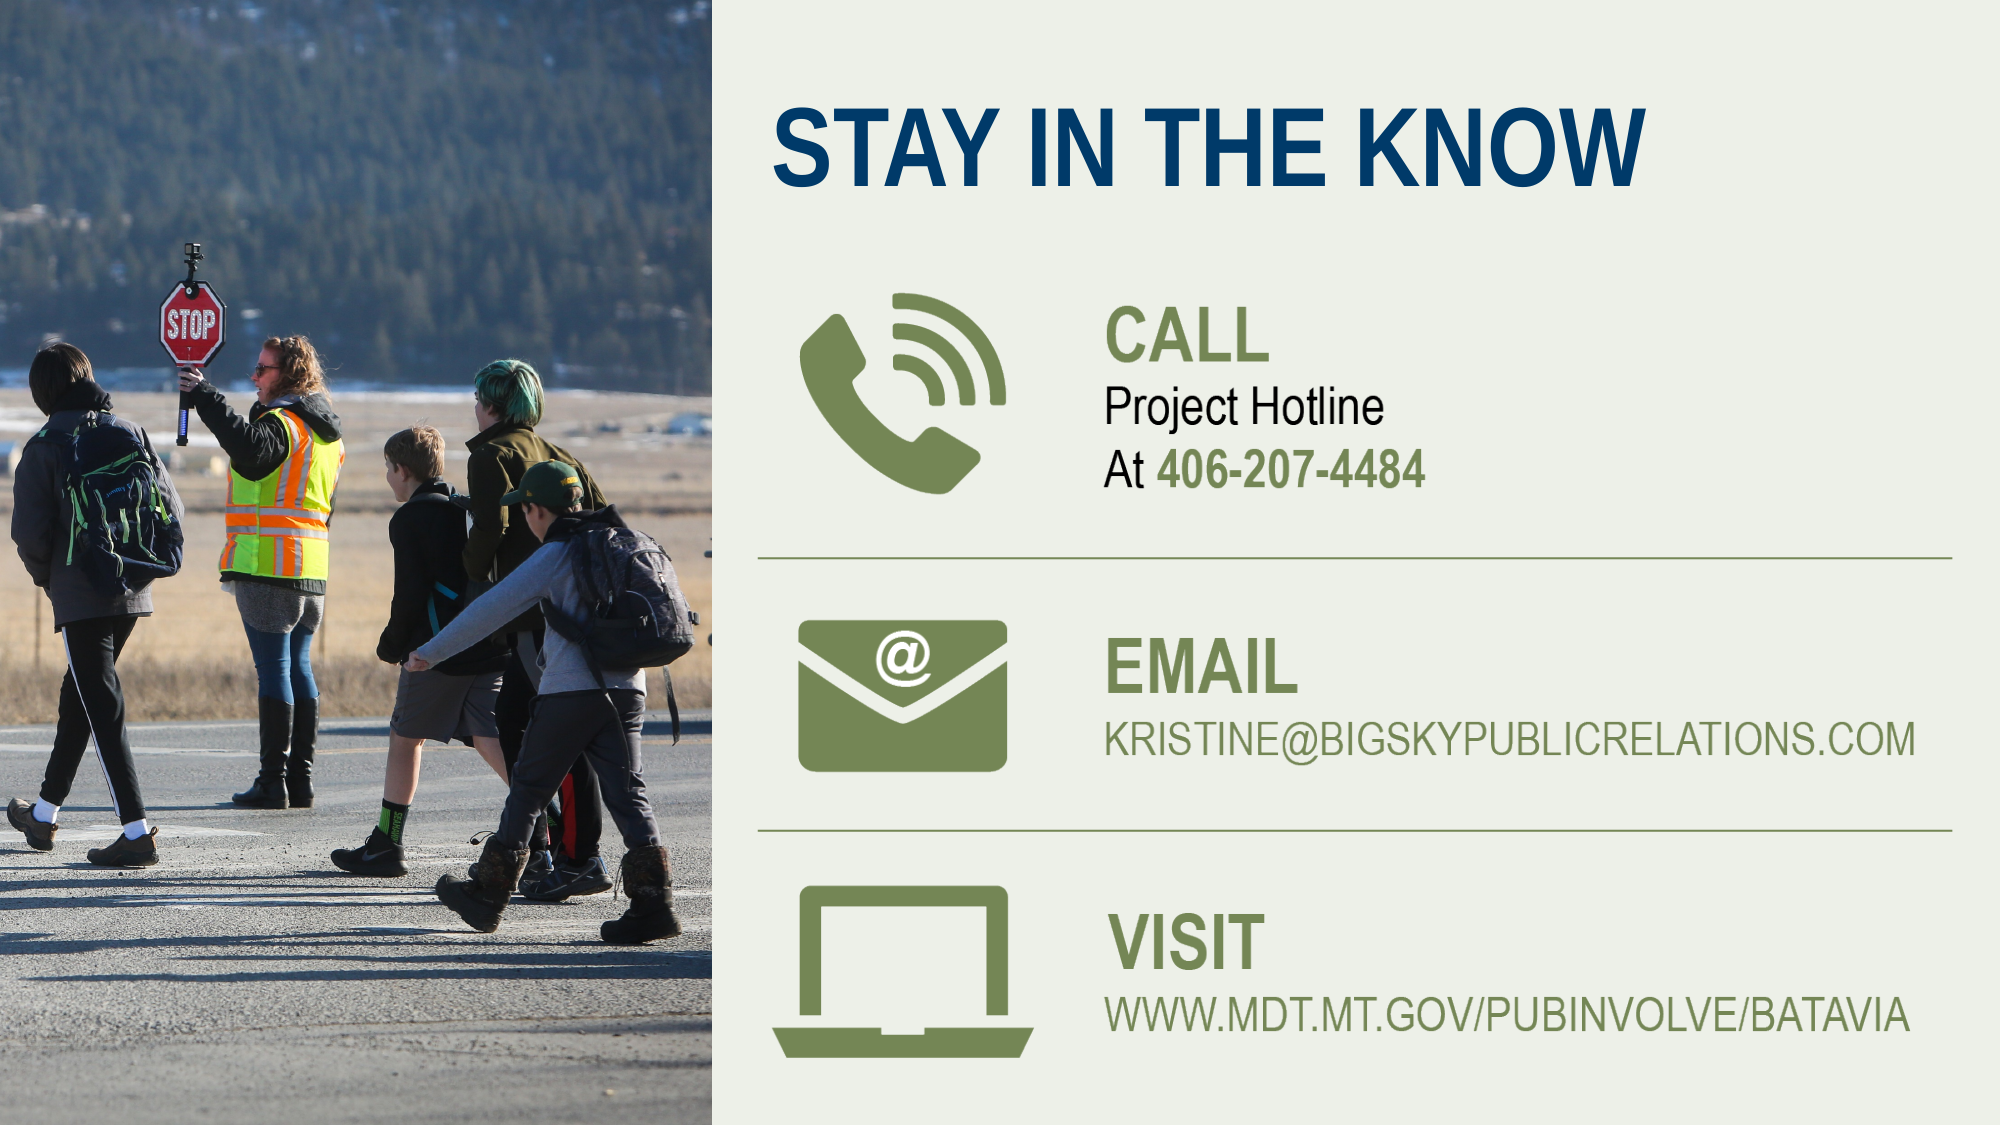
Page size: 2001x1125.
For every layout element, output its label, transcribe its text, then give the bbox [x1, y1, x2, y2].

text_box [713, 0, 2000, 1125]
picture [756, 251, 1953, 1058]
picture [0, 0, 712, 1125]
text_box STAY IN THE KNOW [757, 67, 1919, 217]
